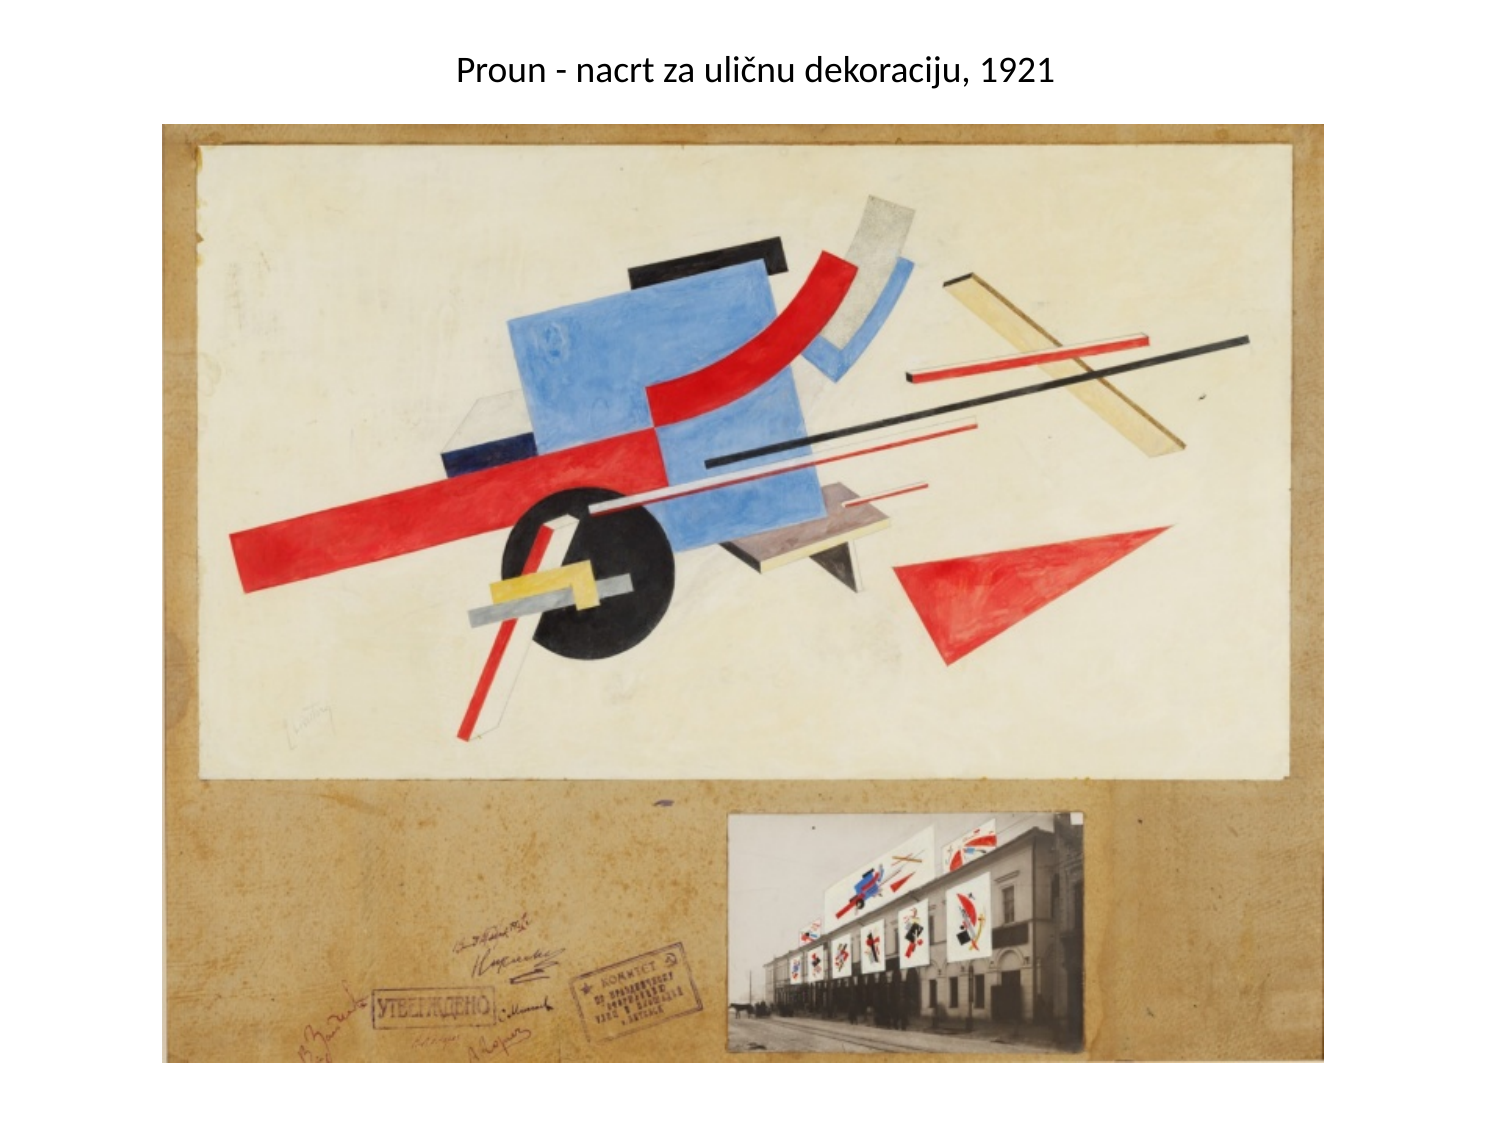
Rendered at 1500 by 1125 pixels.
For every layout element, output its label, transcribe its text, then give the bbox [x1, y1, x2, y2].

text_box Proun - nacrt za uličnu dekoraciju, 1921 [441, 37, 1071, 98]
picture [162, 124, 1324, 1063]
